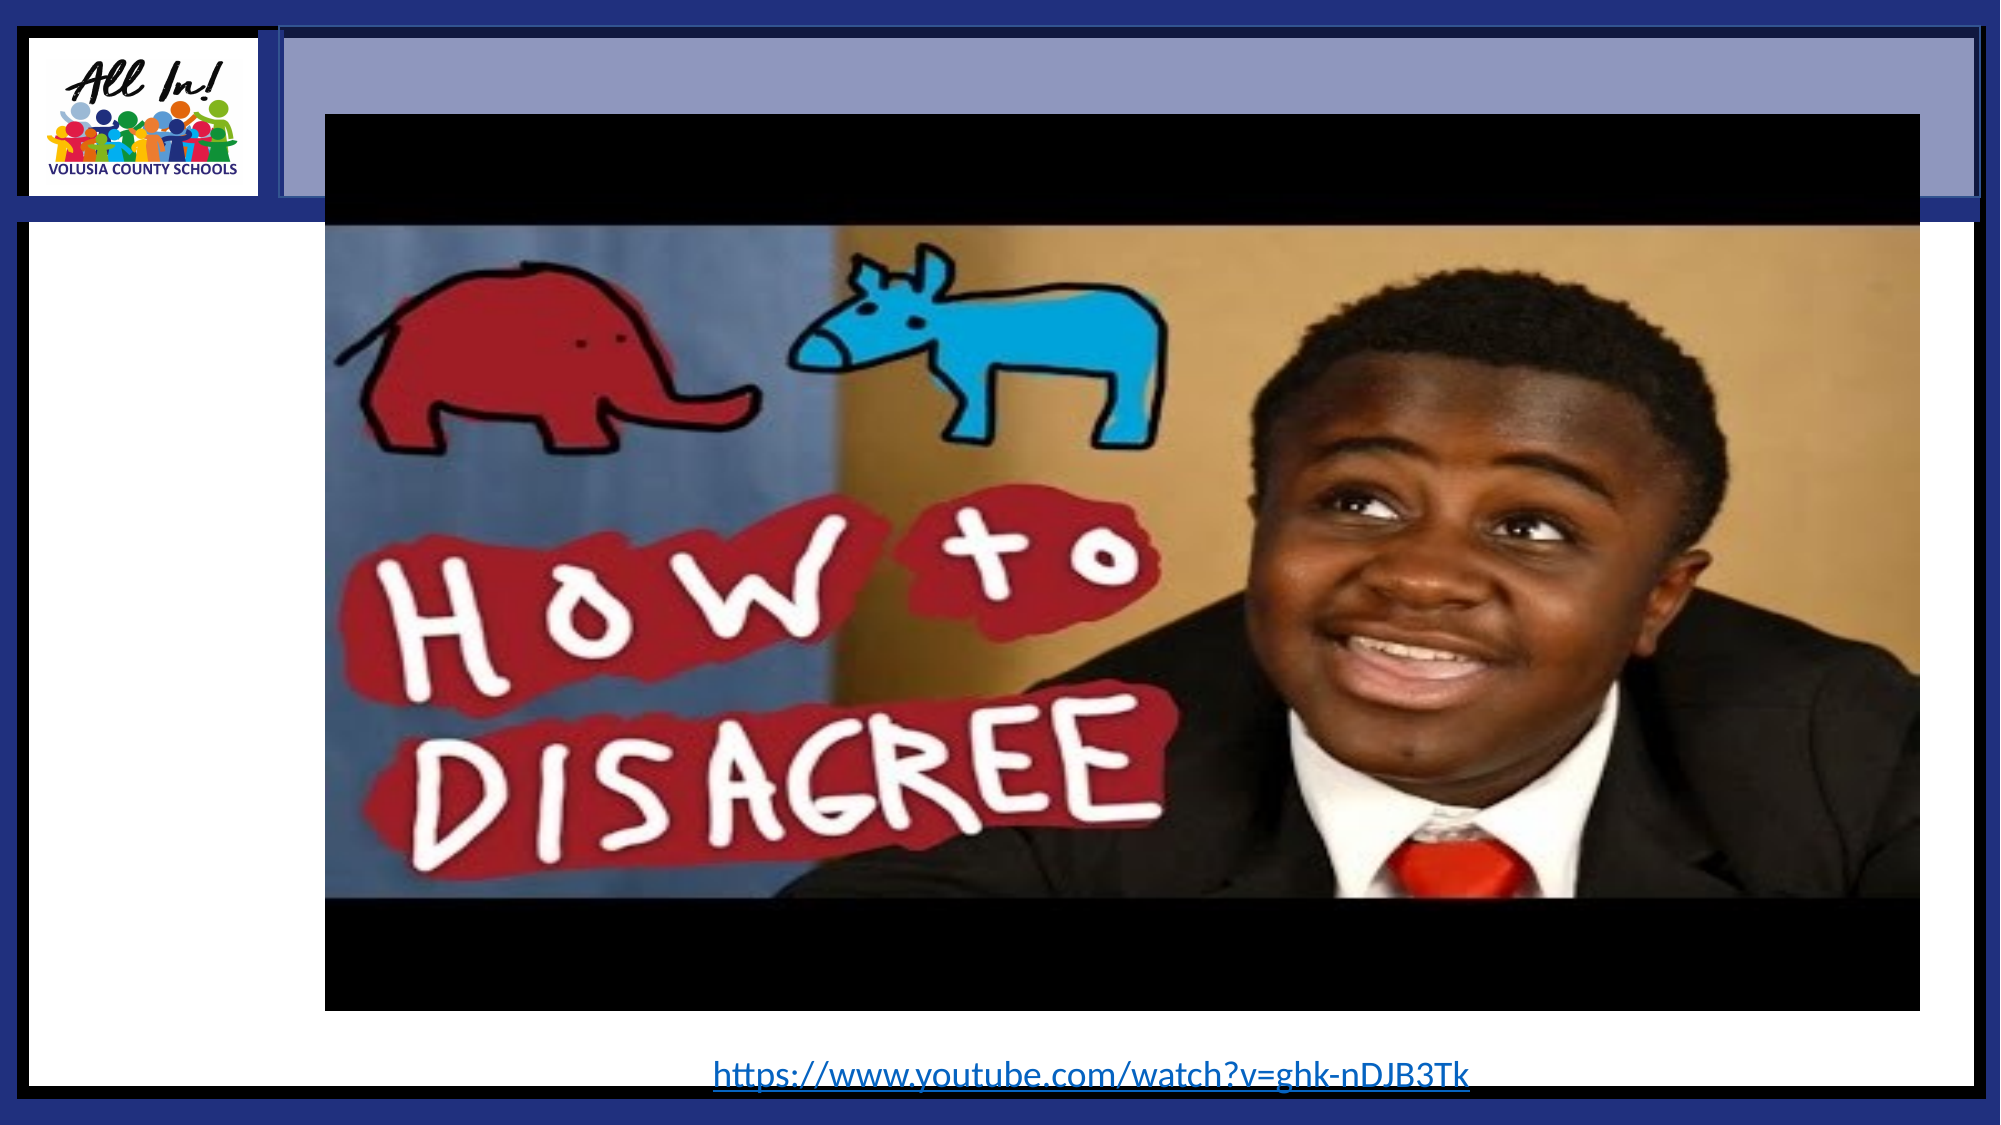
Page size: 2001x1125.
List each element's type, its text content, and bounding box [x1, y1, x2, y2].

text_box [324, 113, 1920, 1011]
picture [46, 59, 243, 185]
text_box https://www.youtube.com/watch?v=ghk-nDJB3Tk [698, 1042, 1486, 1125]
